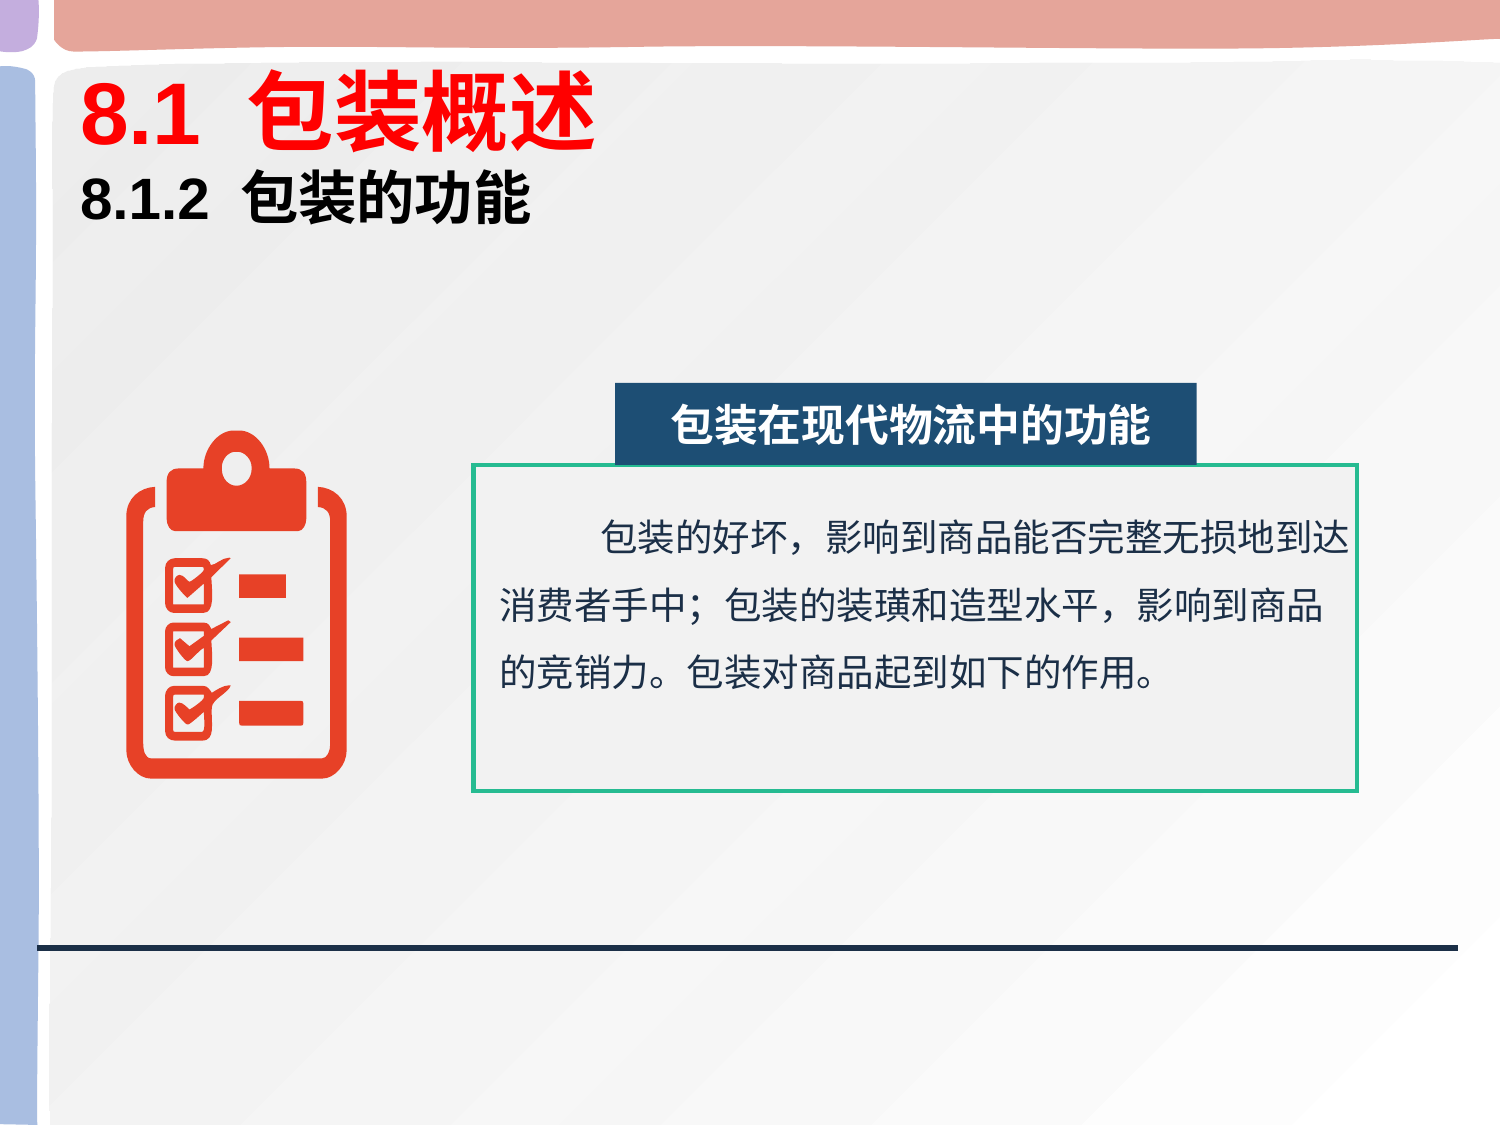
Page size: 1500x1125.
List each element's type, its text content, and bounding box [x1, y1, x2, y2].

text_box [126, 382, 1358, 792]
title 8.1 包装概述 8.1.2 包装的功能 [64, 101, 1170, 257]
